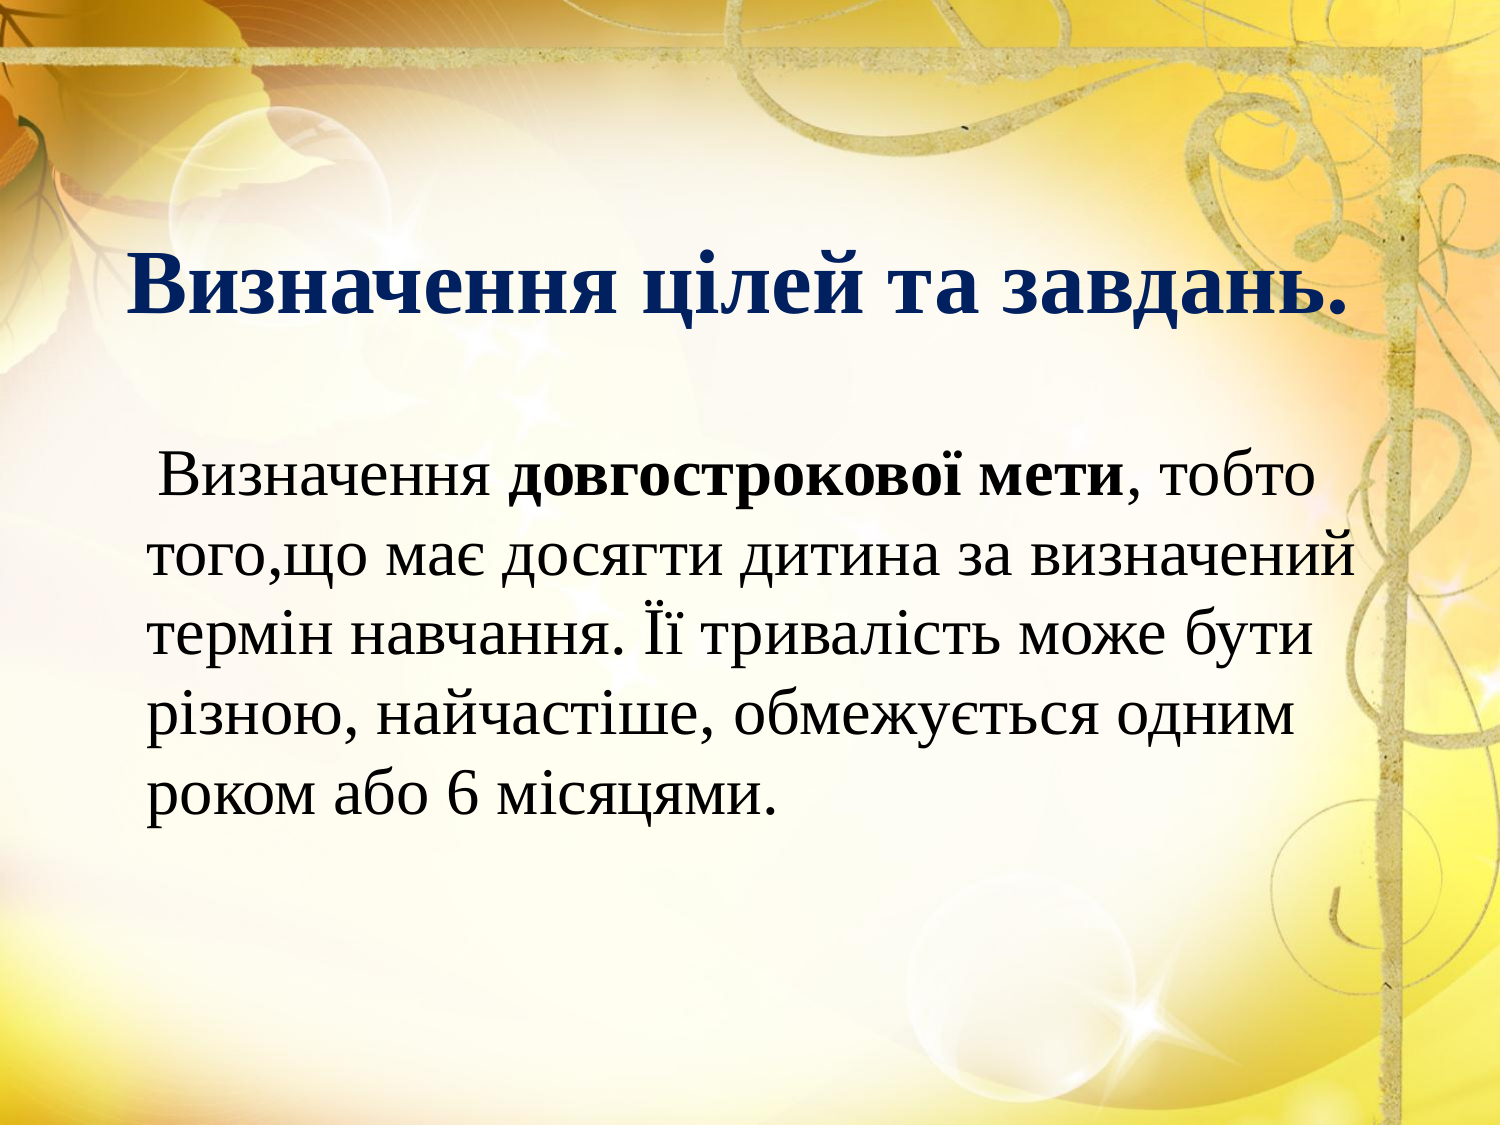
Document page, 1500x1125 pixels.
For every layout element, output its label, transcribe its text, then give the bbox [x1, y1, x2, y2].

list Визначення довгострокової мети, тобто того,що має досягти дитина за визначений термін навчання. Її тривалість може бути різною, найчастіше, обмежується одним роком або 6 місяцями. [74, 420, 1426, 870]
title Визначення цілей та завдань. [74, 219, 1426, 420]
picture [0, 0, 1500, 1125]
